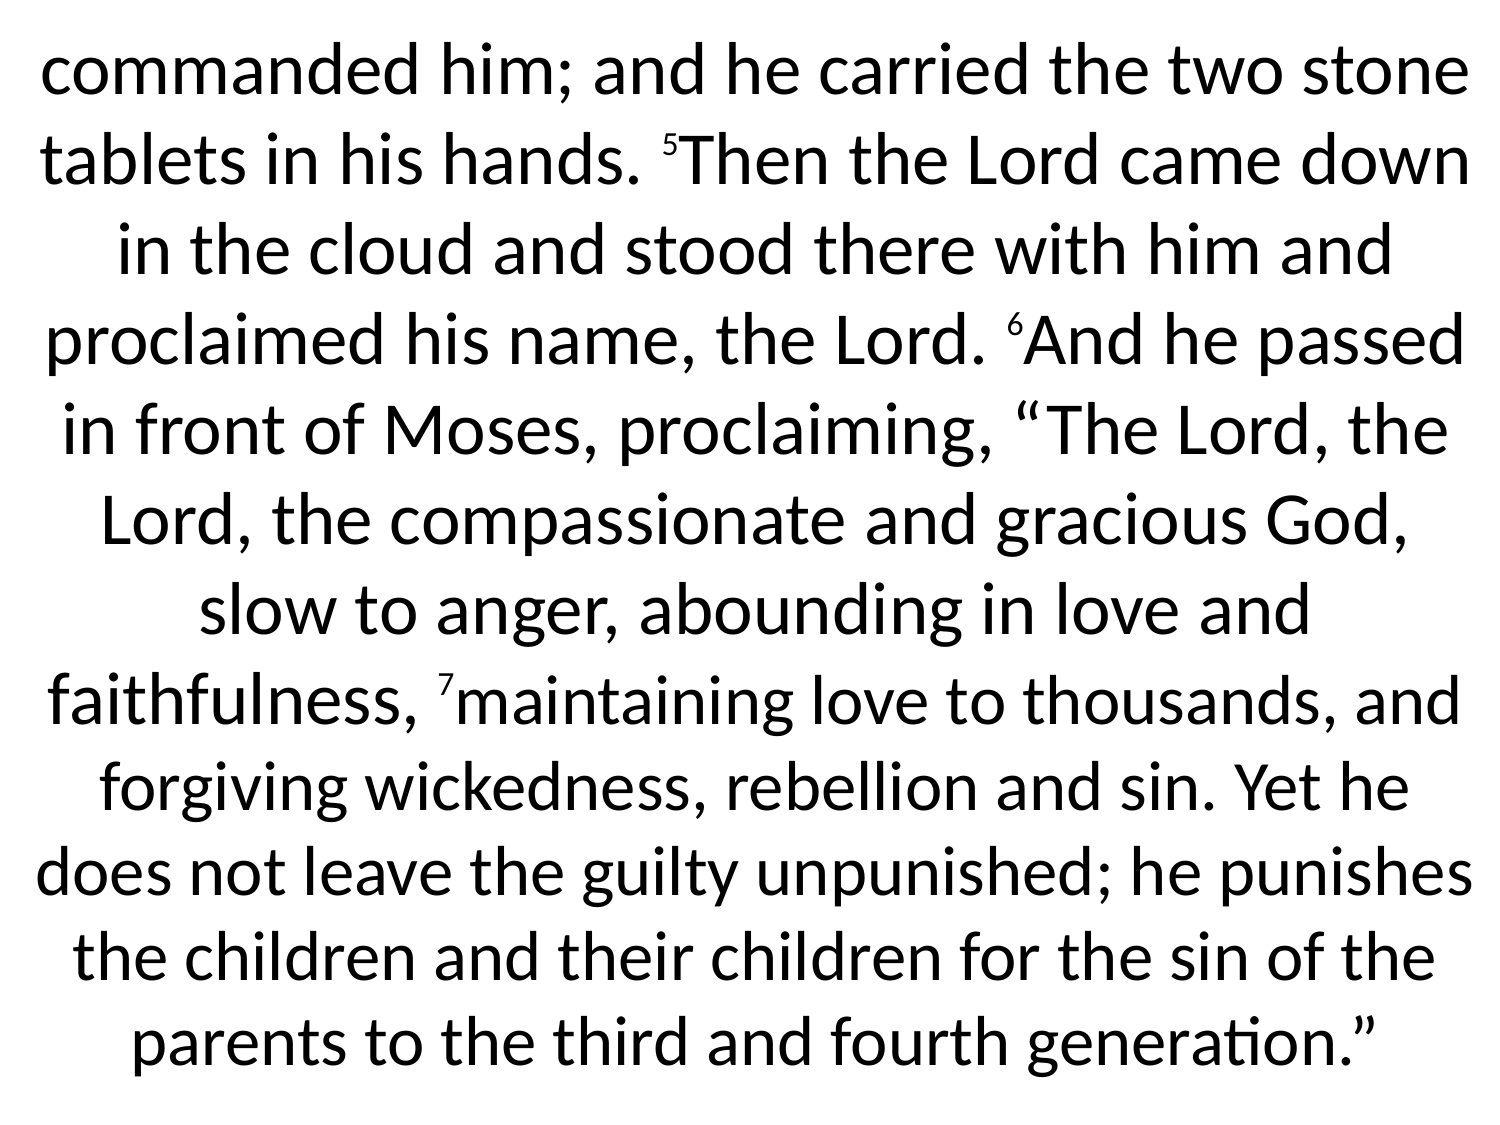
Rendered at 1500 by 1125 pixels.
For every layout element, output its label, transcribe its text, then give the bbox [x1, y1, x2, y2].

text_box commanded him; and he carried the two stone tablets in his hands. 5Then the Lord came down in the cloud and stood there with him and proclaimed his name, the Lord. 6And he passed in front of Moses, proclaiming, “The Lord, the Lord, the compassionate and gracious God, slow to anger, abounding in love and faithfulness, 7maintaining love to thousands, and forgiving wickedness, rebellion and sin. Yet he does not leave the guilty unpunished; he punishes the children and their children for the sin of the parents to the third and fourth generation.” [12, 12, 1500, 1087]
